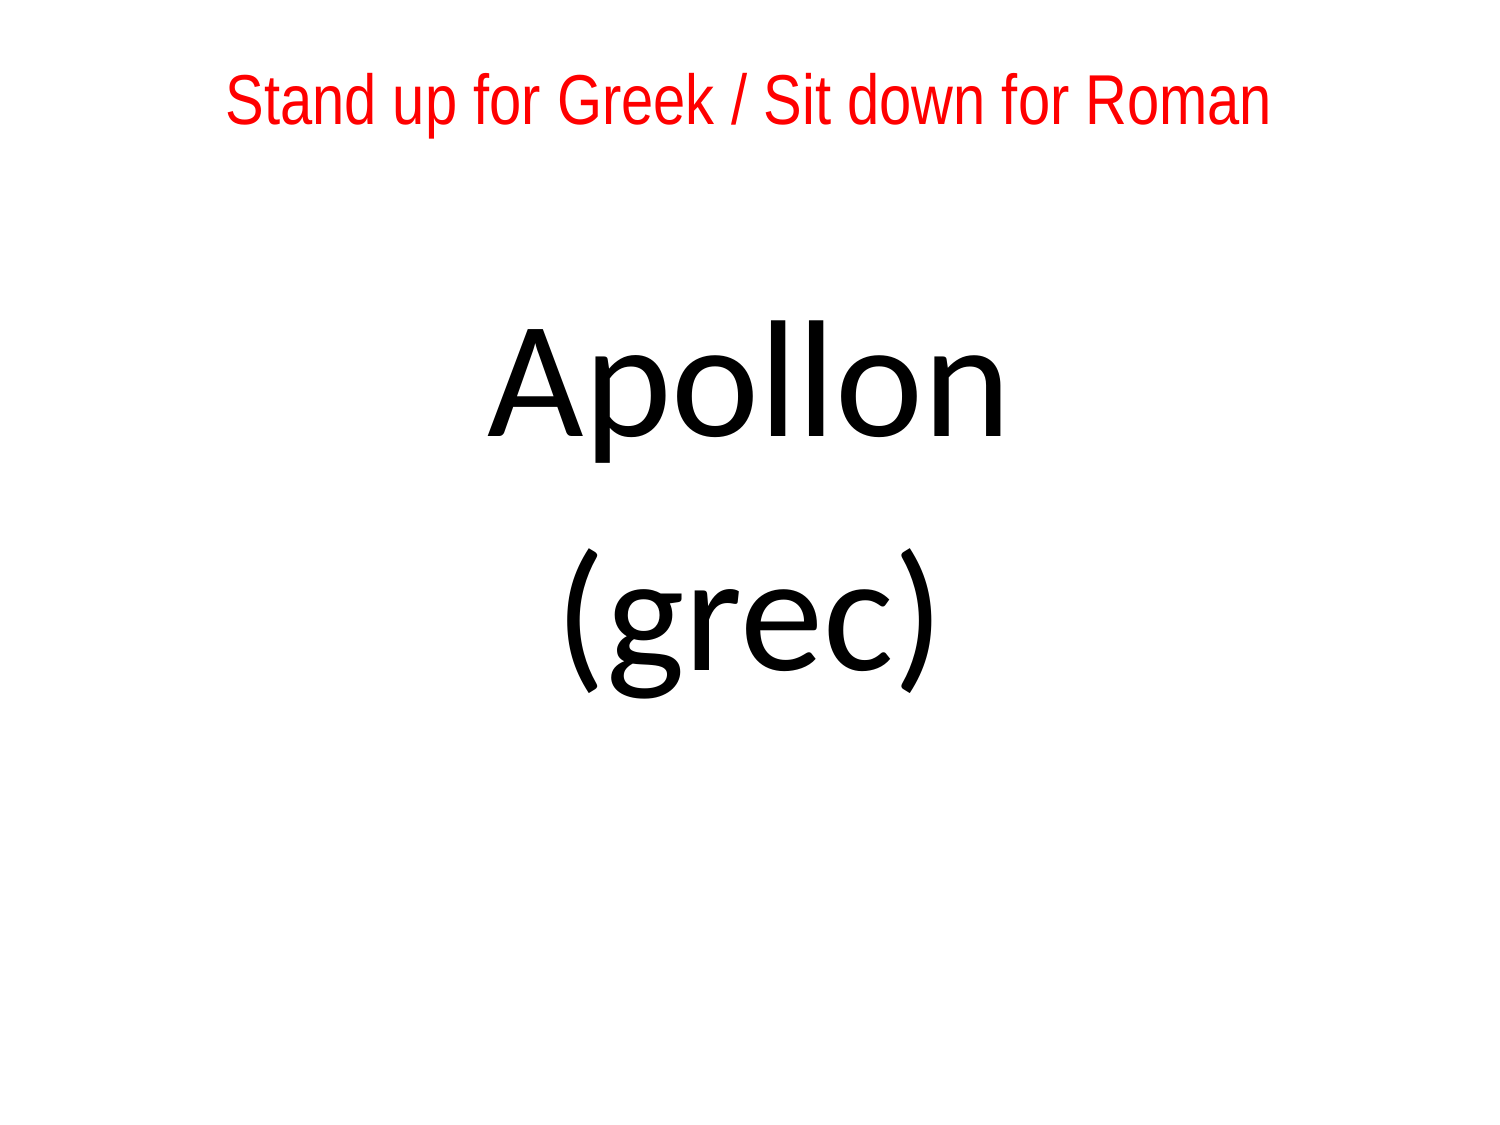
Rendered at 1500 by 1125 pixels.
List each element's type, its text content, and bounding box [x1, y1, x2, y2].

title Stand up for Greek / Sit down for Roman [75, 45, 1425, 233]
list Apollon (grec) [75, 262, 1425, 1005]
